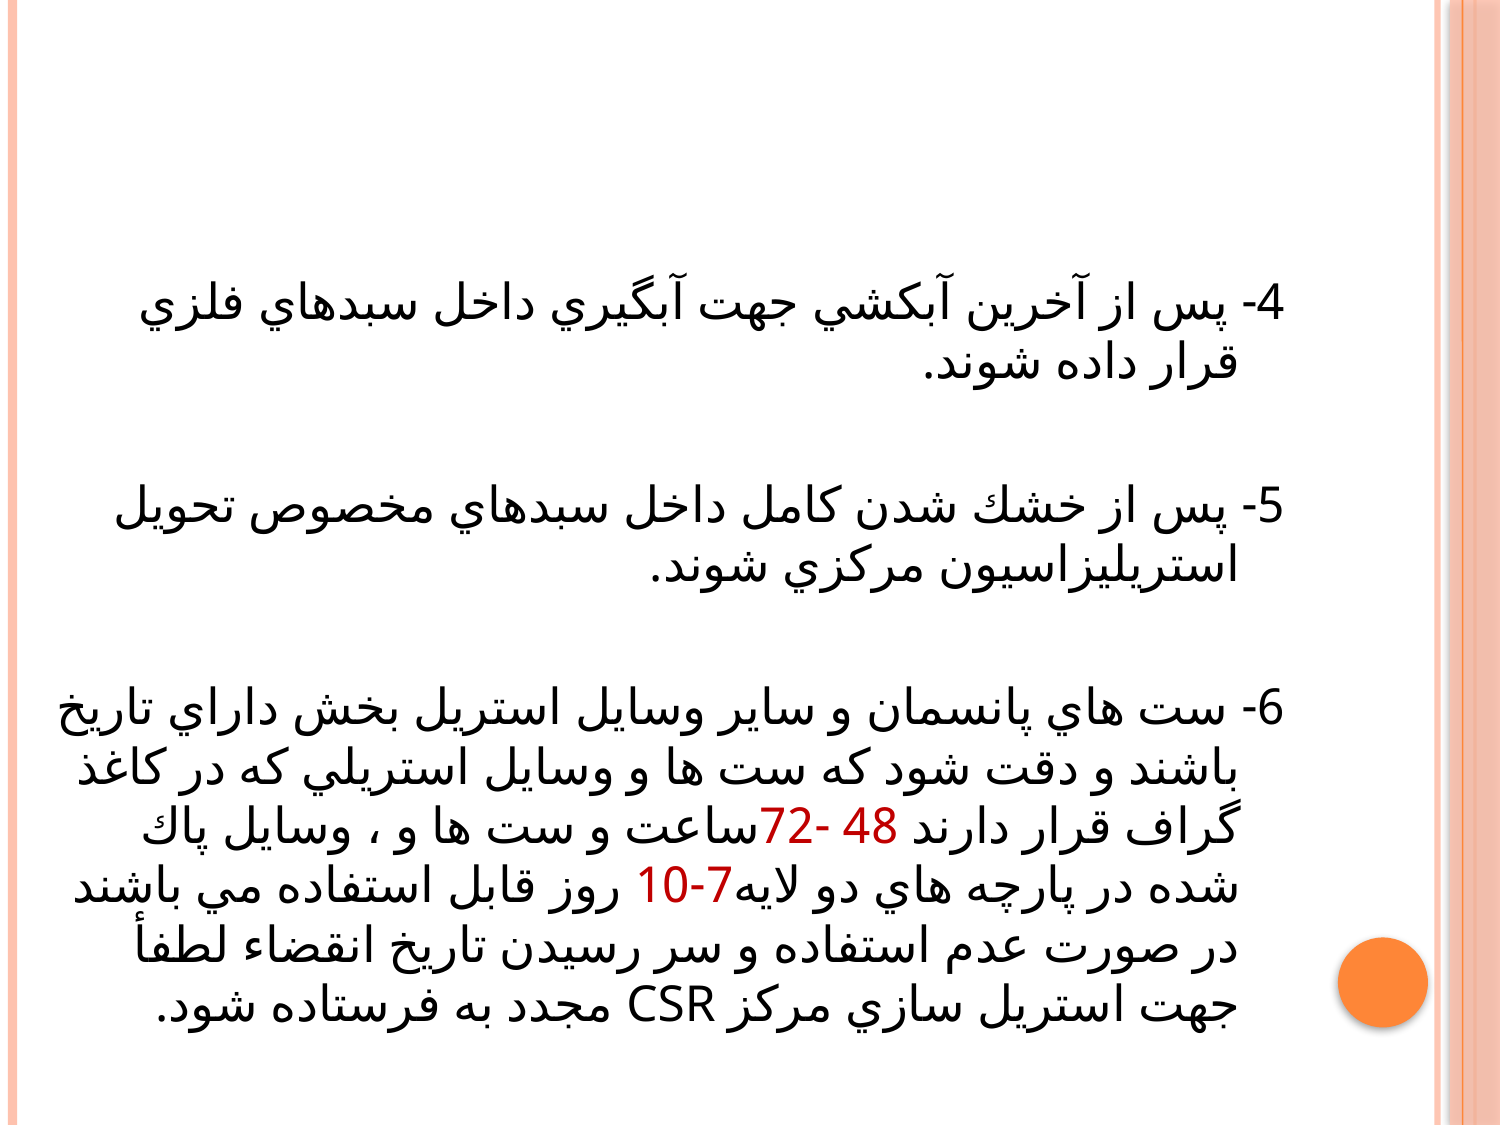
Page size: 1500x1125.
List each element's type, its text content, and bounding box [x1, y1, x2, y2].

list 4- پس از آخرين آبكشي جهت آبگيري داخل سبدهاي فلزي قرار داده شوند. 5- پس از خشك شدن كامل داخل سبدهاي مخصوص تحويل استريليزاسيون مركزي شوند. 6- ست هاي پانسمان و ساير وسايل استريل بخش داراي تاريخ باشند و دقت شود كه ست ها و وسايل استريلي كه در كاغذ گراف قرار دارند 48 -72ساعت و ست ها و ، وسايل پاك شده در پارچه هاي دو لايه7-10 روز قابل استفاده مي باشند در صورت عدم استفاده و سر رسيدن تاريخ انقضاء لطفأ جهت استريل سازي مركز CSR مجدد به فرستاده شود. [35, 262, 1300, 1055]
